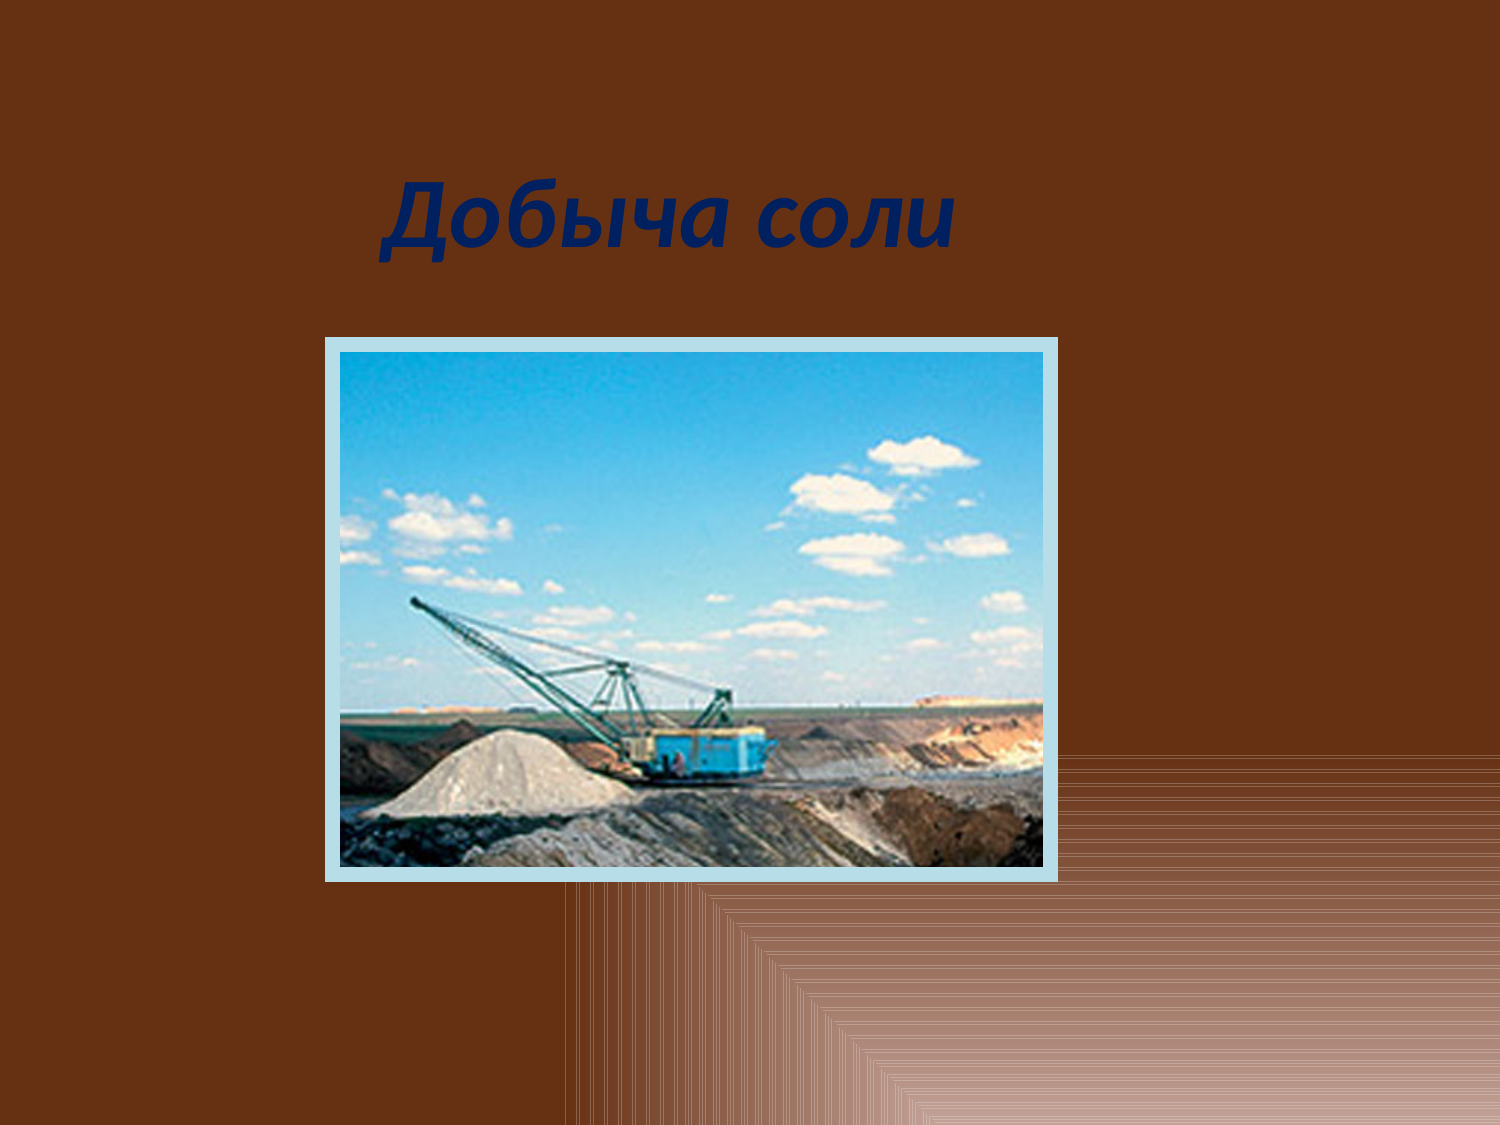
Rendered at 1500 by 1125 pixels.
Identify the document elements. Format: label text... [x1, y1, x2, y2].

picture [339, 351, 1044, 868]
text_box Добыча соли [366, 140, 974, 276]
